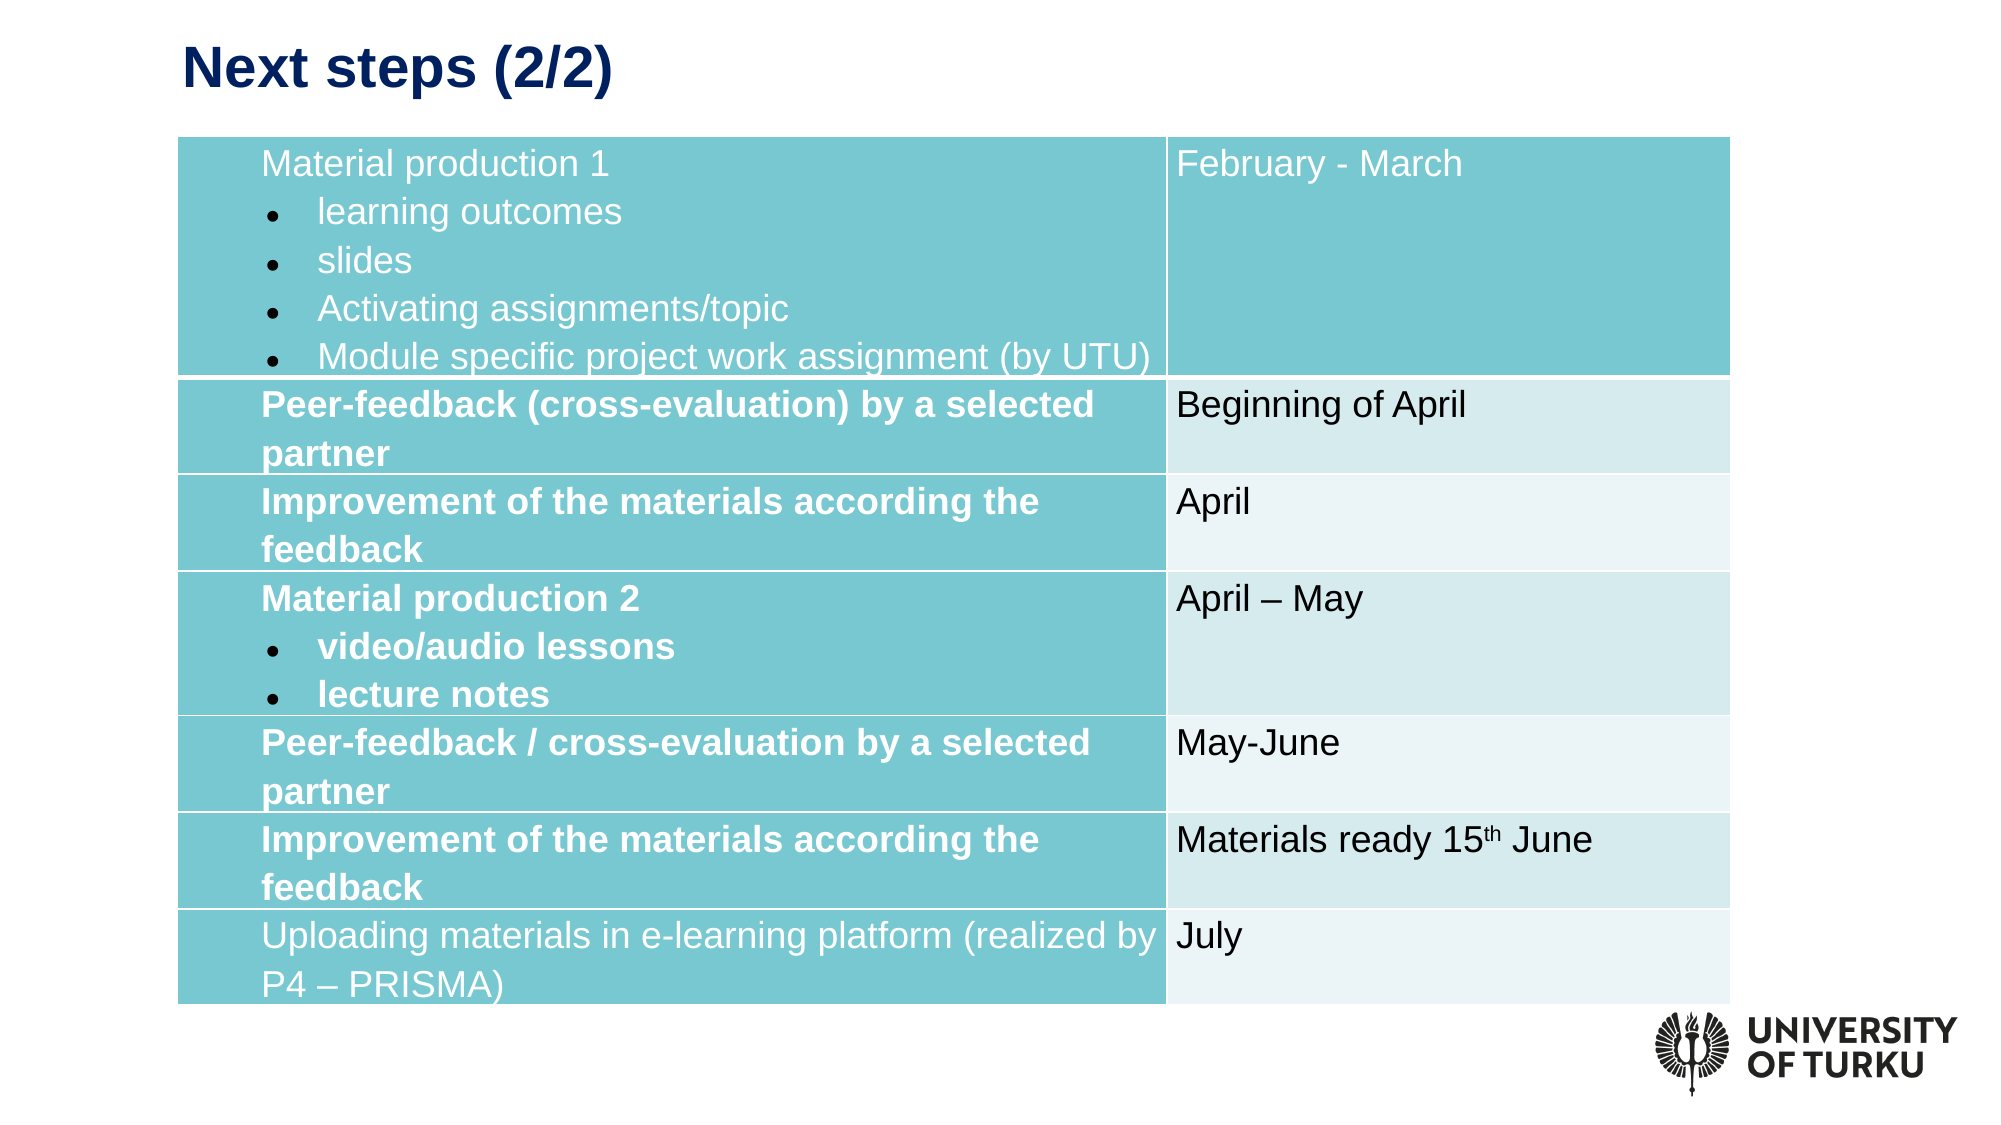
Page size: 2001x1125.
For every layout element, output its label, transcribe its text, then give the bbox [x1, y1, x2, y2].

table_cell Material production 2 video/audio lessons lecture notes [178, 572, 1166, 715]
table_cell July [1168, 910, 1730, 1004]
table_cell Improvement of the materials according the feedback [178, 475, 1166, 570]
table_cell Improvement of the materials according the feedback [178, 813, 1166, 908]
table_cell Uploading materials in e-learning platform (realized by P4 – PRISMA) [178, 910, 1166, 1004]
table_cell April [1168, 475, 1730, 570]
table_header February - March [1168, 137, 1730, 375]
table_cell Peer-feedback (cross-evaluation) by a selected partner [178, 380, 1166, 473]
title Next steps (2/2) [167, 42, 1833, 108]
table_cell April – May [1168, 572, 1730, 715]
table_cell May-June [1168, 716, 1730, 811]
picture [1610, 973, 2000, 1119]
table_cell Beginning of April [1168, 380, 1730, 473]
table_header Material production 1 learning outcomes slides Activating assignments/topic Module specific project work assignment (by UTU) [178, 137, 1166, 375]
table_cell Peer-feedback / cross-evaluation by a selected partner [178, 716, 1166, 811]
table_cell Materials ready 15th June [1168, 813, 1730, 908]
